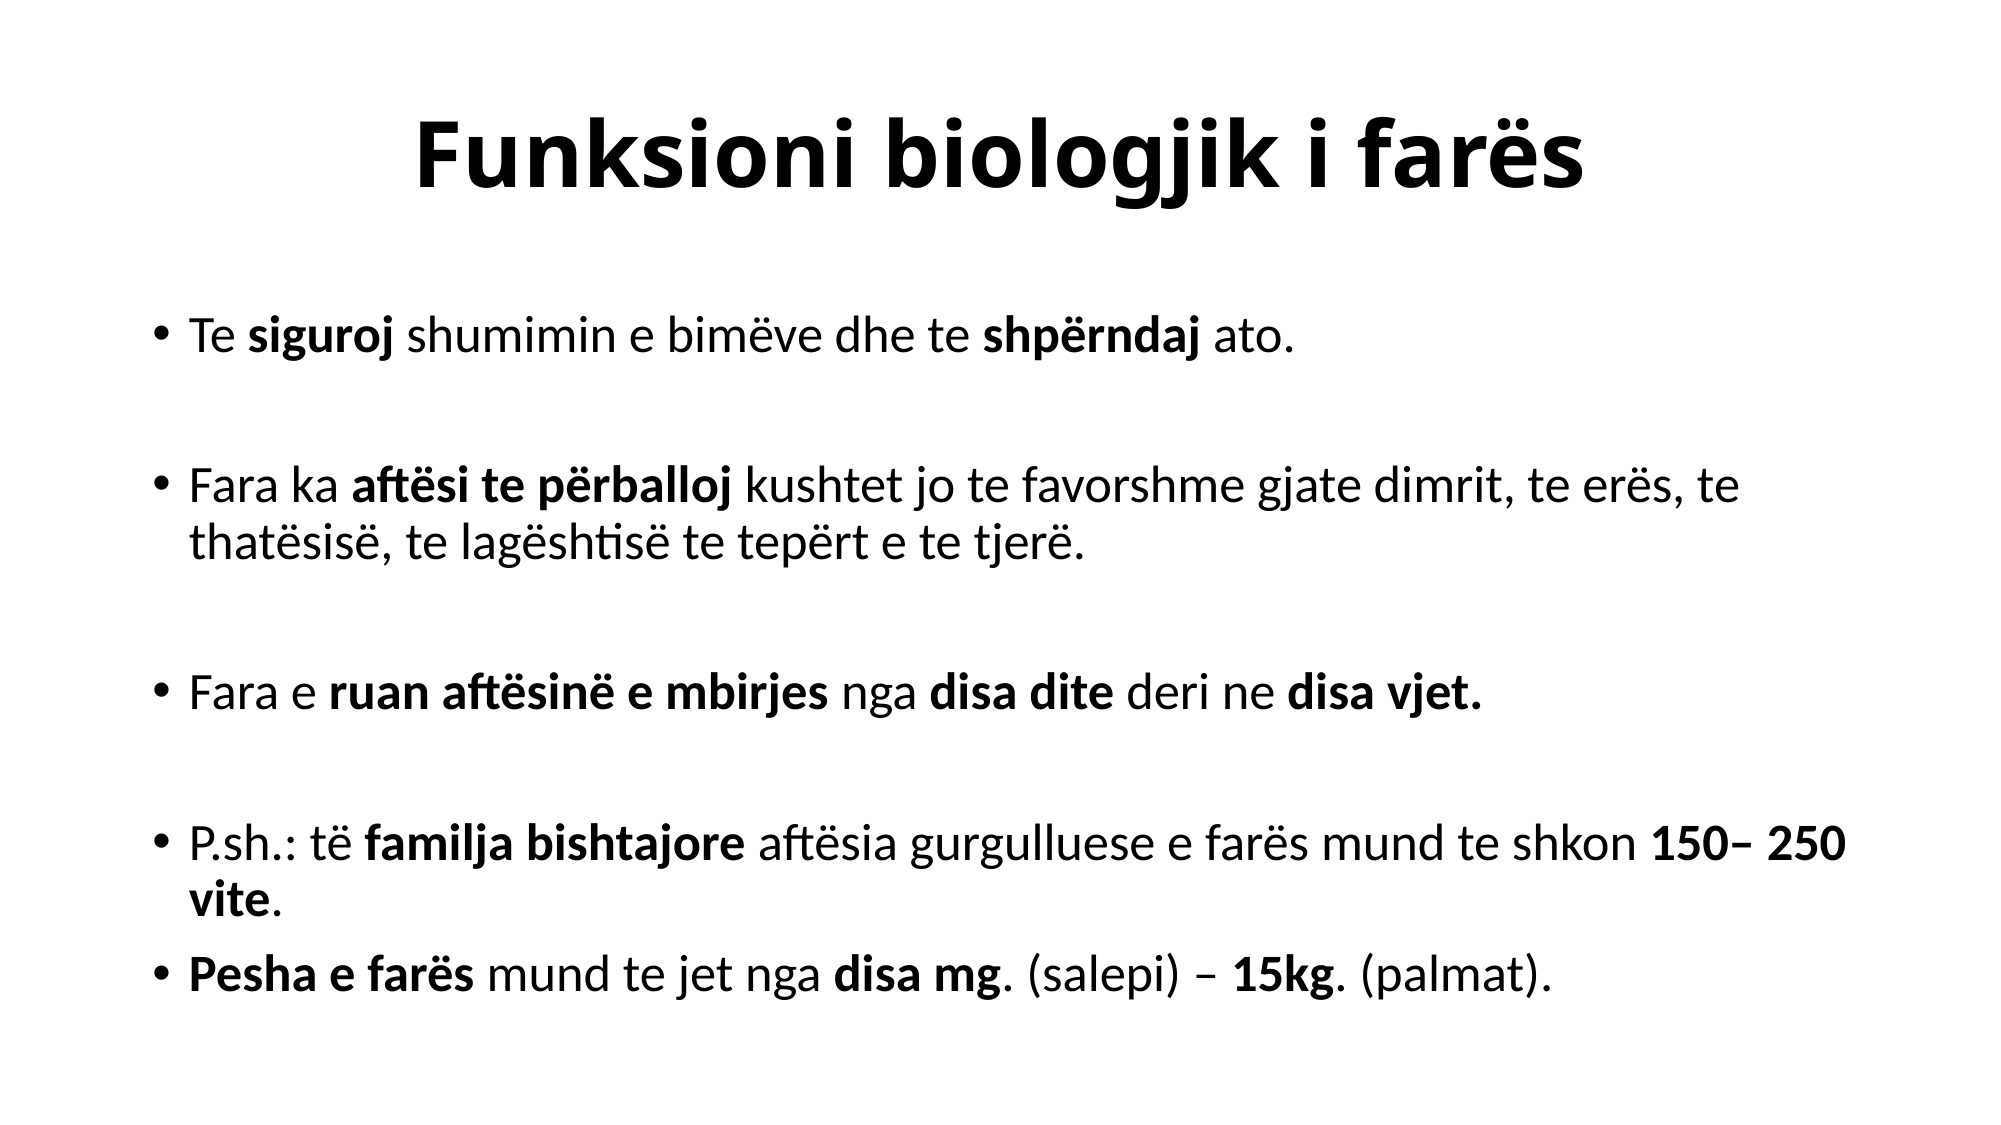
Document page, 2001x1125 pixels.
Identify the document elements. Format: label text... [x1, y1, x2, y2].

title Funksioni biologjik i farës [137, 38, 1863, 278]
list Te siguroj shumimin e bimëve dhe te shpërndaj ato. Fara ka aftësi te përballoj kushtet jo te favorshme gjate dimrit, te erës, te thatësisë, te lagështisë te tepërt e te tjerë. Fara e ruan aftësinë e mbirjes nga disa dite deri ne disa vjet. P.sh.: të familja bishtajore aftësia gurgulluese e farës mund te shkon 150– 250 vite. Pesha e farës mund te jet nga disa mg. (salepi) – 15kg. (palmat). [137, 299, 1863, 1014]
